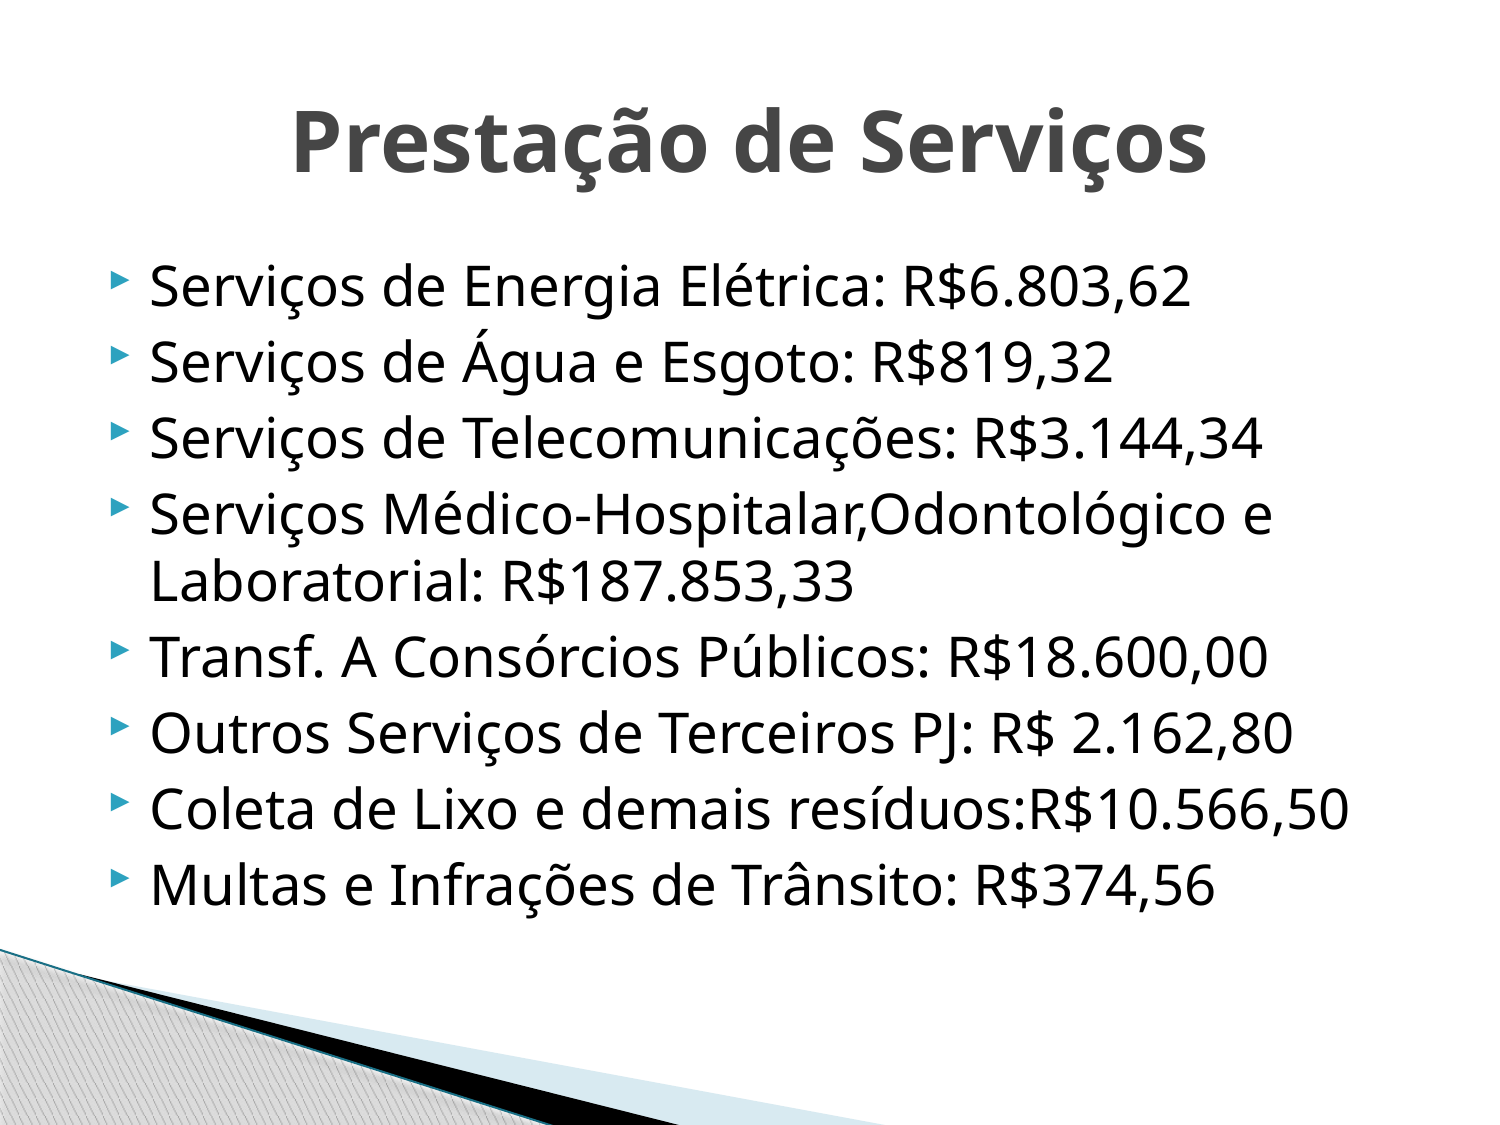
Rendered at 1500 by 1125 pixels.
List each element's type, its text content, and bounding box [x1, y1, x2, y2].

title Prestação de Serviços [75, 45, 1425, 233]
list Serviços de Energia Elétrica: R$6.803,62 Serviços de Água e Esgoto: R$819,32 Serviços de Telecomunicações: R$3.144,34 Serviços Médico-Hospitalar,Odontológico e Laboratorial: R$187.853,33 Transf. A Consórcios Públicos: R$18.600,00 Outros Serviços de Terceiros PJ: R$ 2.162,80 Coleta de Lixo e demais resíduos:R$10.566,50 Multas e Infrações de Trânsito: R$374,56 [75, 243, 1425, 986]
